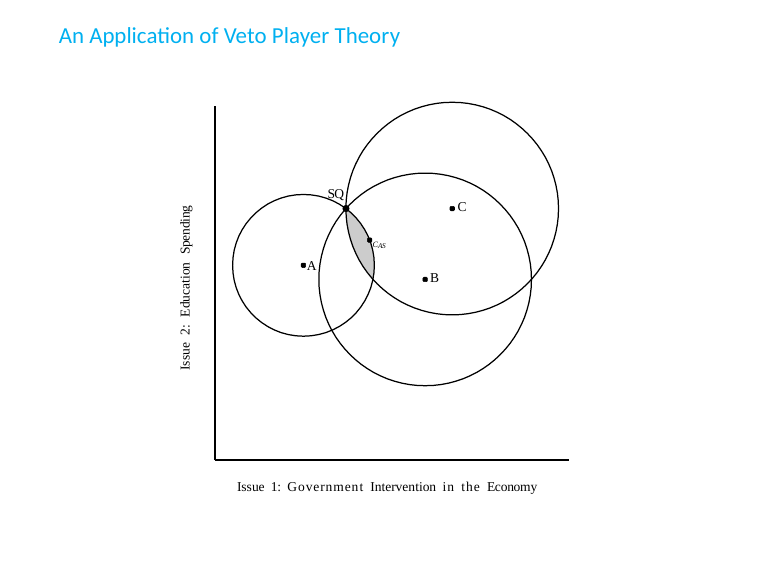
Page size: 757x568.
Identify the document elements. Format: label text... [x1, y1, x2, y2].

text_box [342, 205, 373, 243]
text_box Issue 1: Government Intervention in the Economy [235, 475, 549, 495]
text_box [318, 172, 533, 387]
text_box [231, 193, 312, 337]
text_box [345, 101, 560, 316]
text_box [213, 104, 571, 462]
text_box An Application of Veto Player Theory [56, 18, 420, 48]
text_box Issue 2: Education Spending [176, 193, 197, 373]
